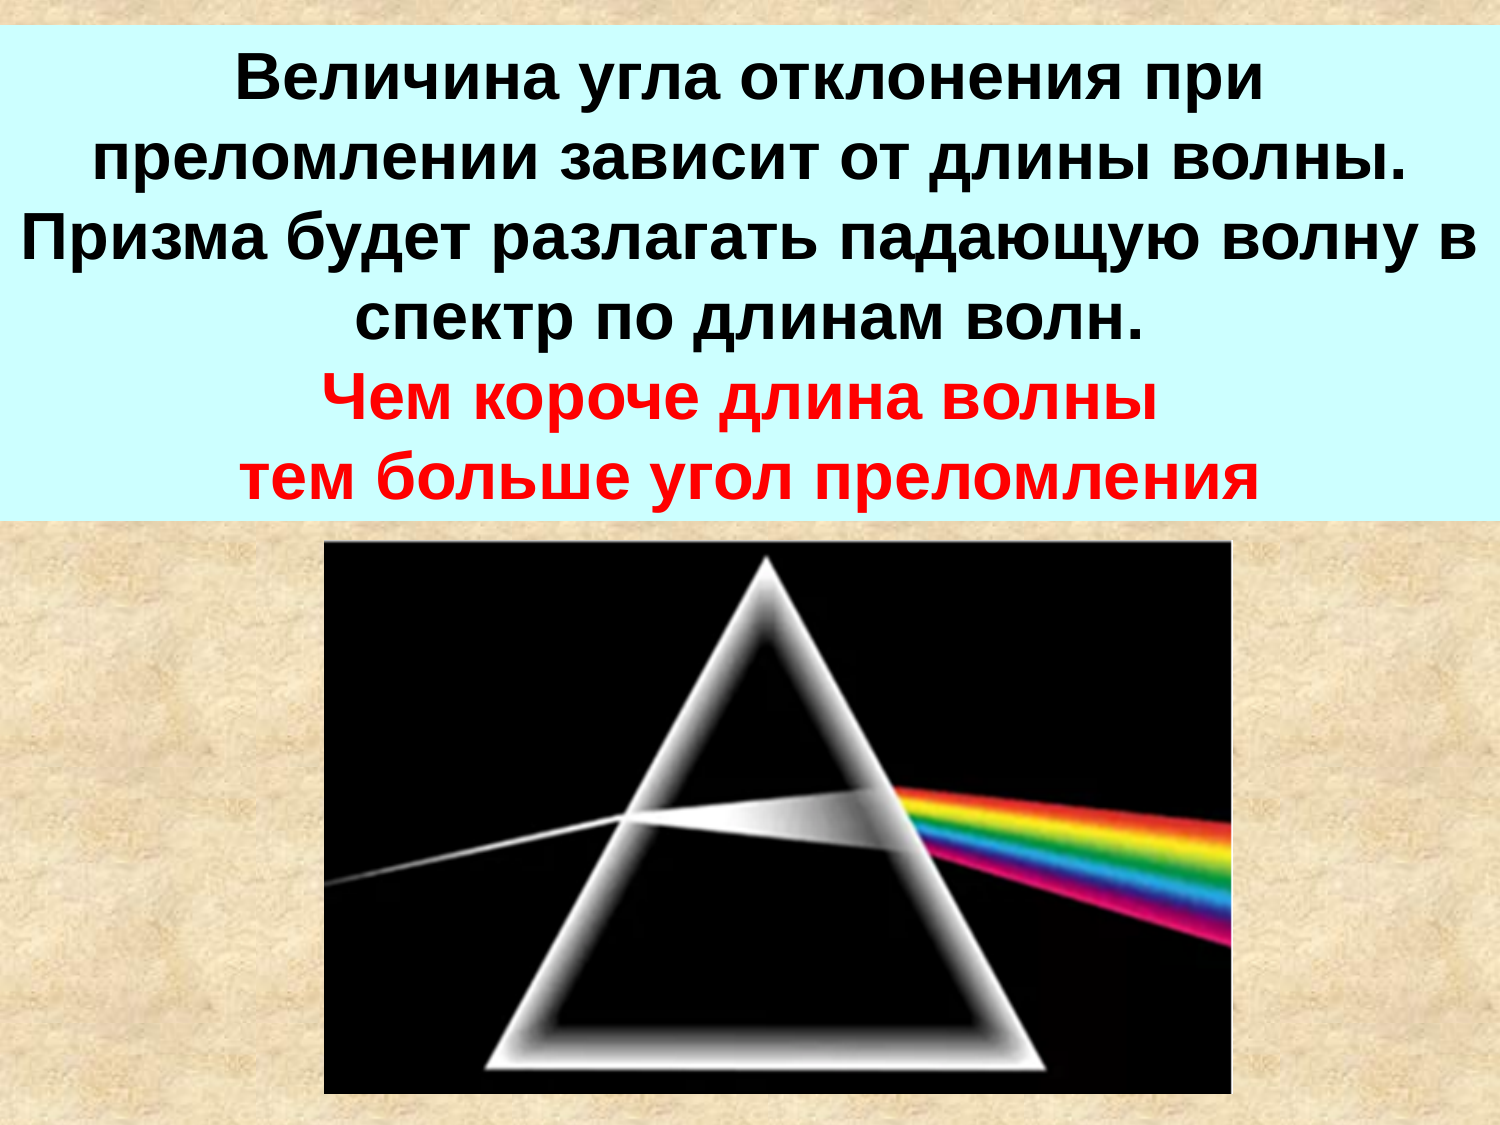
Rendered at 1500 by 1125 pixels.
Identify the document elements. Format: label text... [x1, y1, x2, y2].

text_box Величина угла отклонения при преломлении зависит от длины волны. Призма будет разлагать падающую волну в спектр по длинам волн. Чем короче длина волны тем больше угол преломления [0, 25, 1500, 521]
picture [0, 521, 1500, 1125]
picture [0, 0, 1500, 25]
